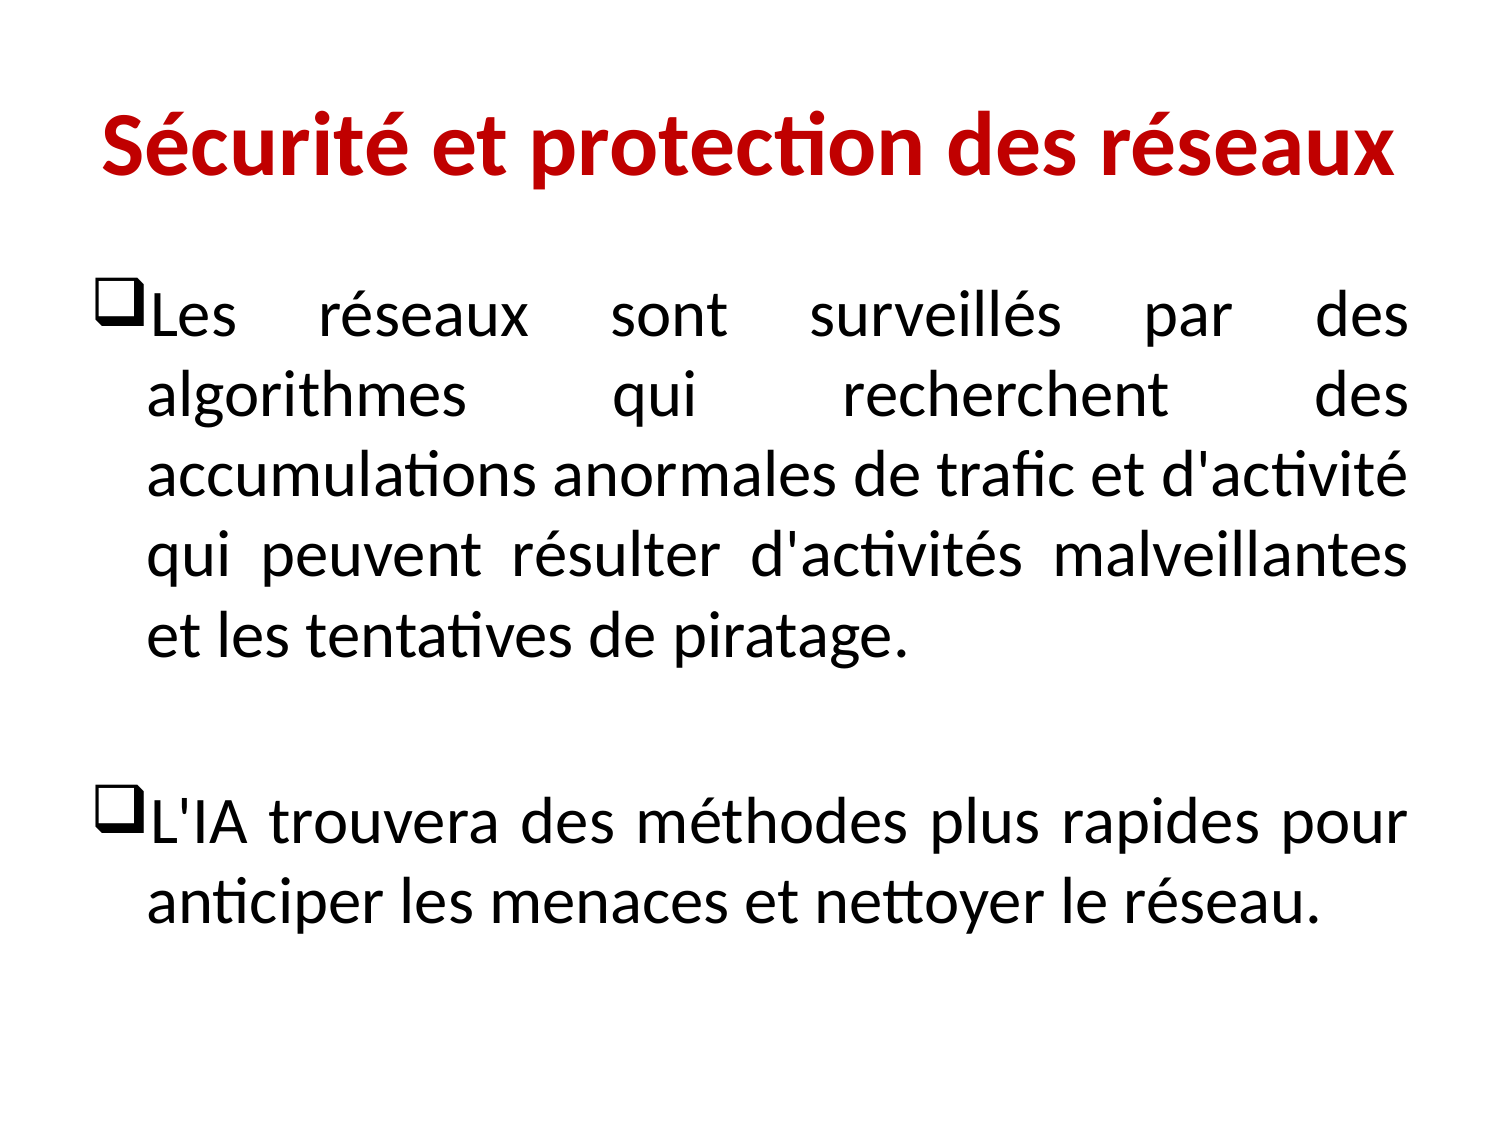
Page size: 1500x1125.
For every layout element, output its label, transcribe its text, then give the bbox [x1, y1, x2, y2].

list Les réseaux sont surveillés par des algorithmes qui recherchent des accumulations anormales de trafic et d'activité qui peuvent résulter d'activités malveillantes et les tentatives de piratage. L'IA trouvera des méthodes plus rapides pour anticiper les menaces et nettoyer le réseau. [75, 262, 1425, 1005]
title Sécurité et protection des réseaux [75, 45, 1425, 233]
